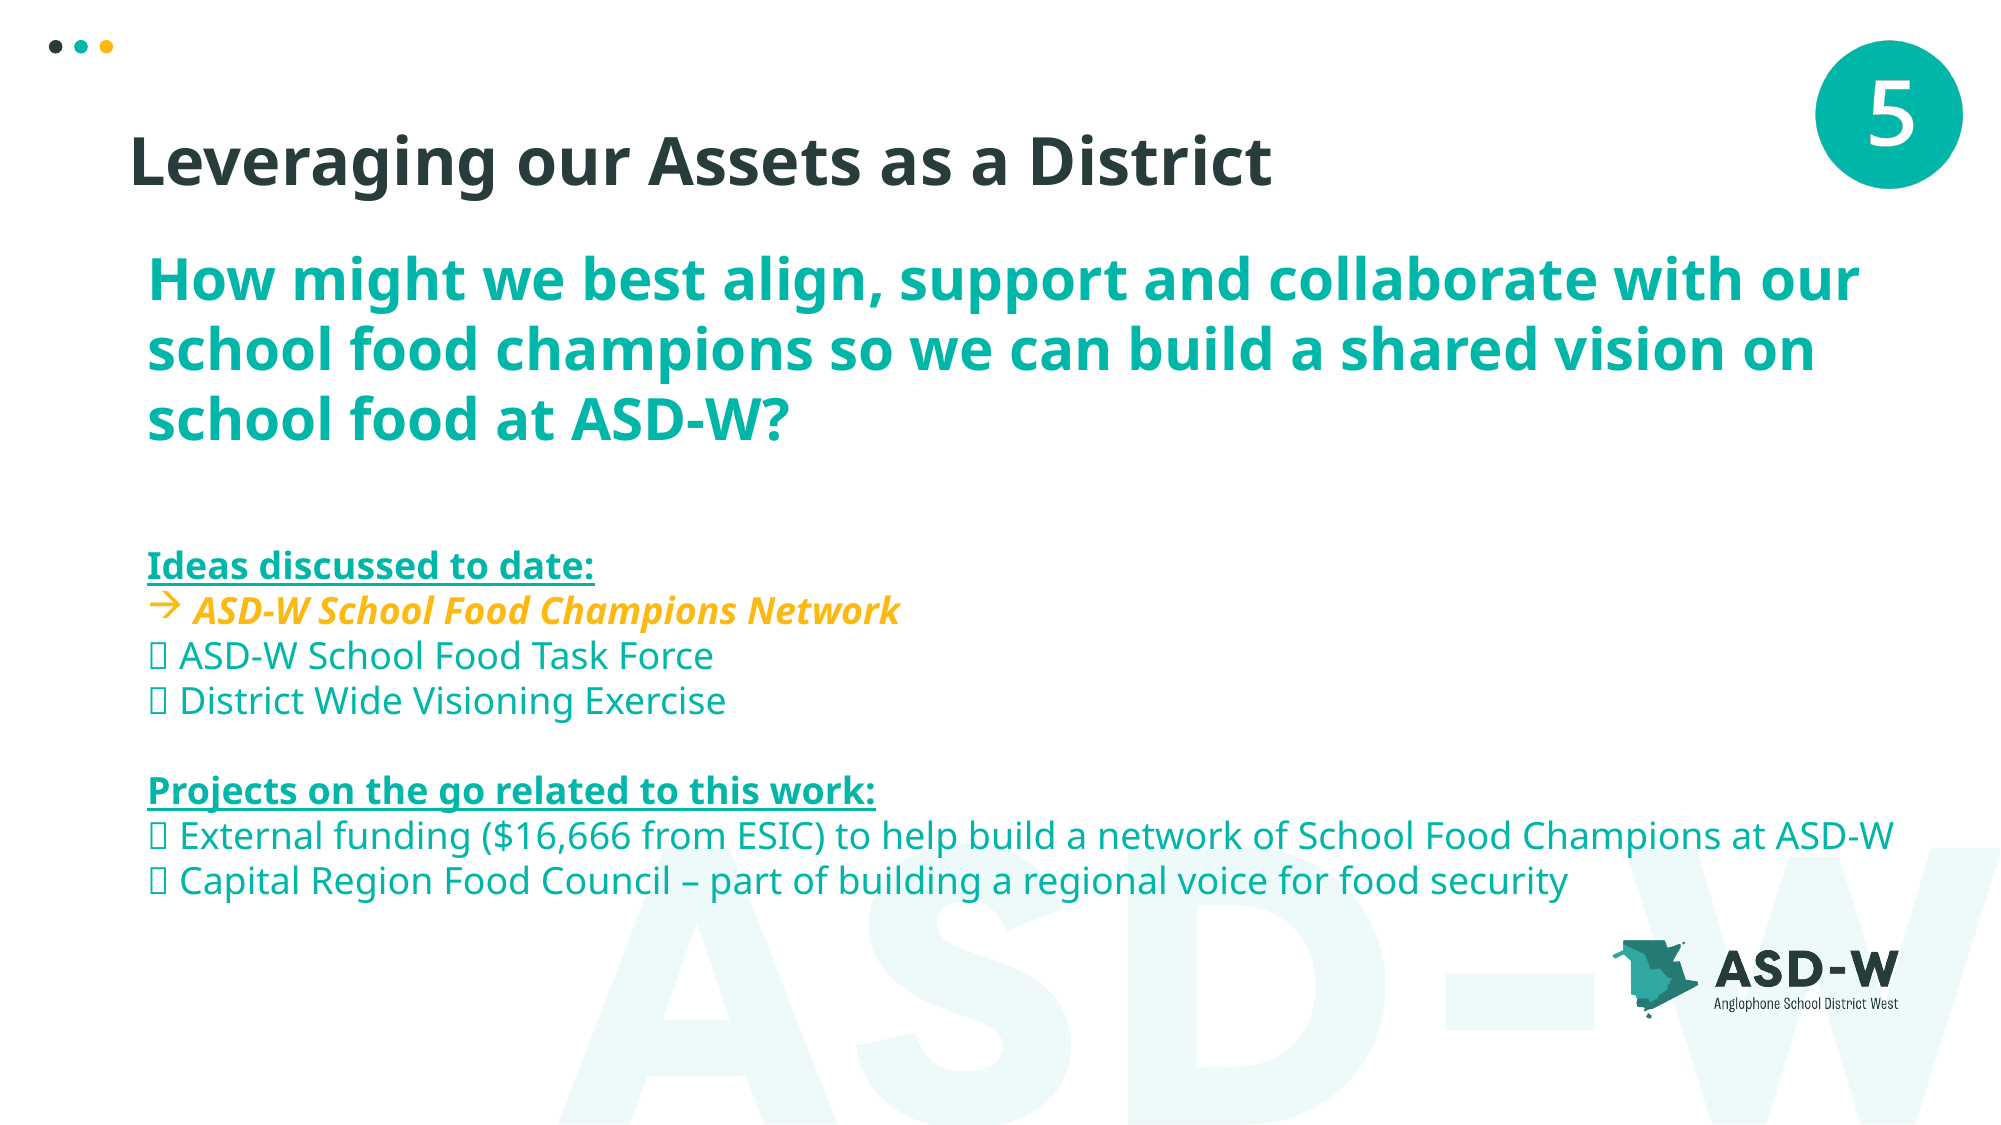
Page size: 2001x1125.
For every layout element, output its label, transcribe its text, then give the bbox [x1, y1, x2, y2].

title Leveraging our Assets as a District [113, 81, 1796, 208]
text_box How might we best align, support and collaborate with our school food champions so we can build a shared vision on school food at ASD-W? Ideas discussed to date: ASD-W School Food Champions Network  ASD-W School Food Task Force  District Wide Visioning Exercise Projects on the go related to this work:  External funding ($16,666 from ESIC) to help build a network of School Food Champions at ASD-W  Capital Region Food Council – part of building a regional voice for food security [132, 235, 1930, 910]
picture [557, 788, 2000, 1125]
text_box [48, 39, 114, 54]
picture [1796, 21, 1982, 208]
